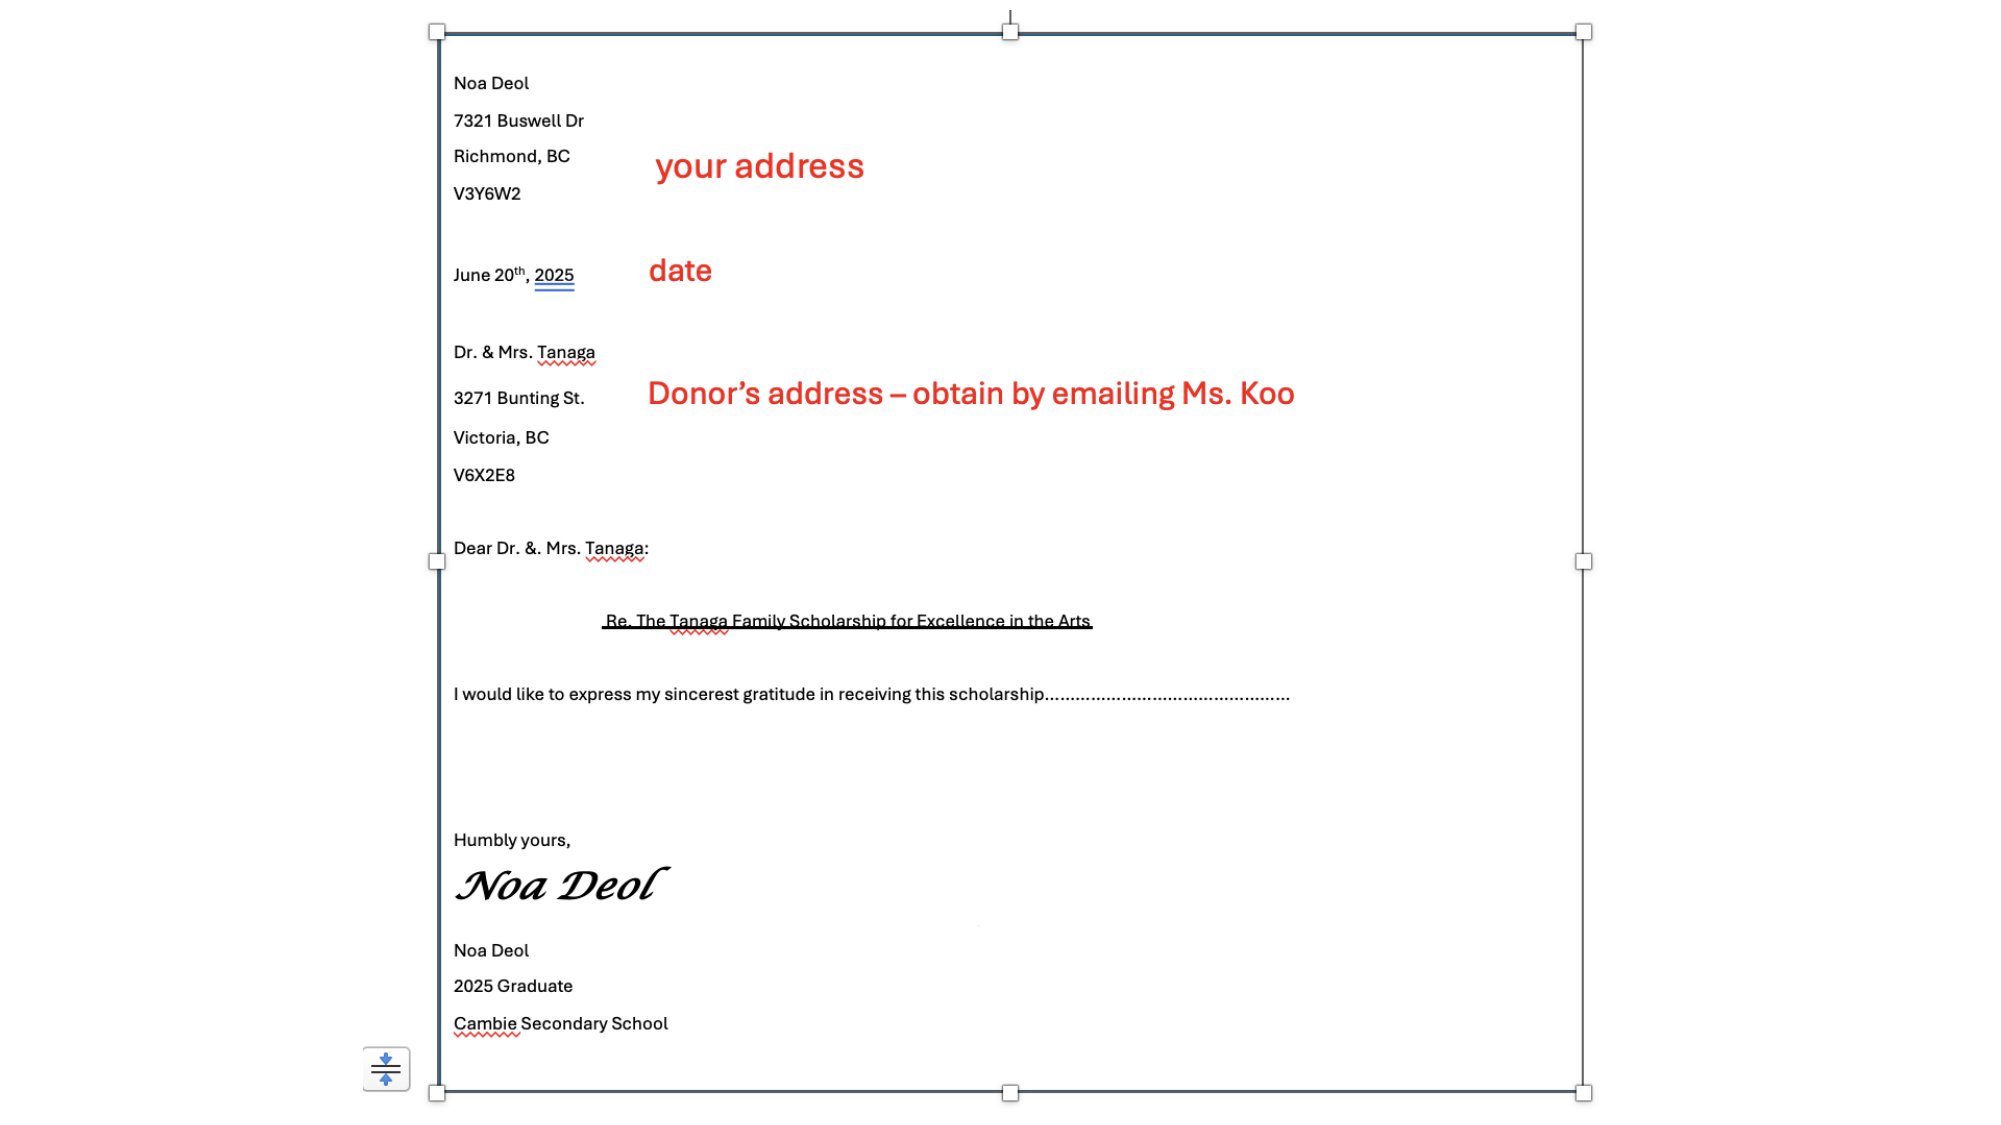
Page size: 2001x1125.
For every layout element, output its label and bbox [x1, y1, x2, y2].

picture [363, 9, 1637, 1116]
